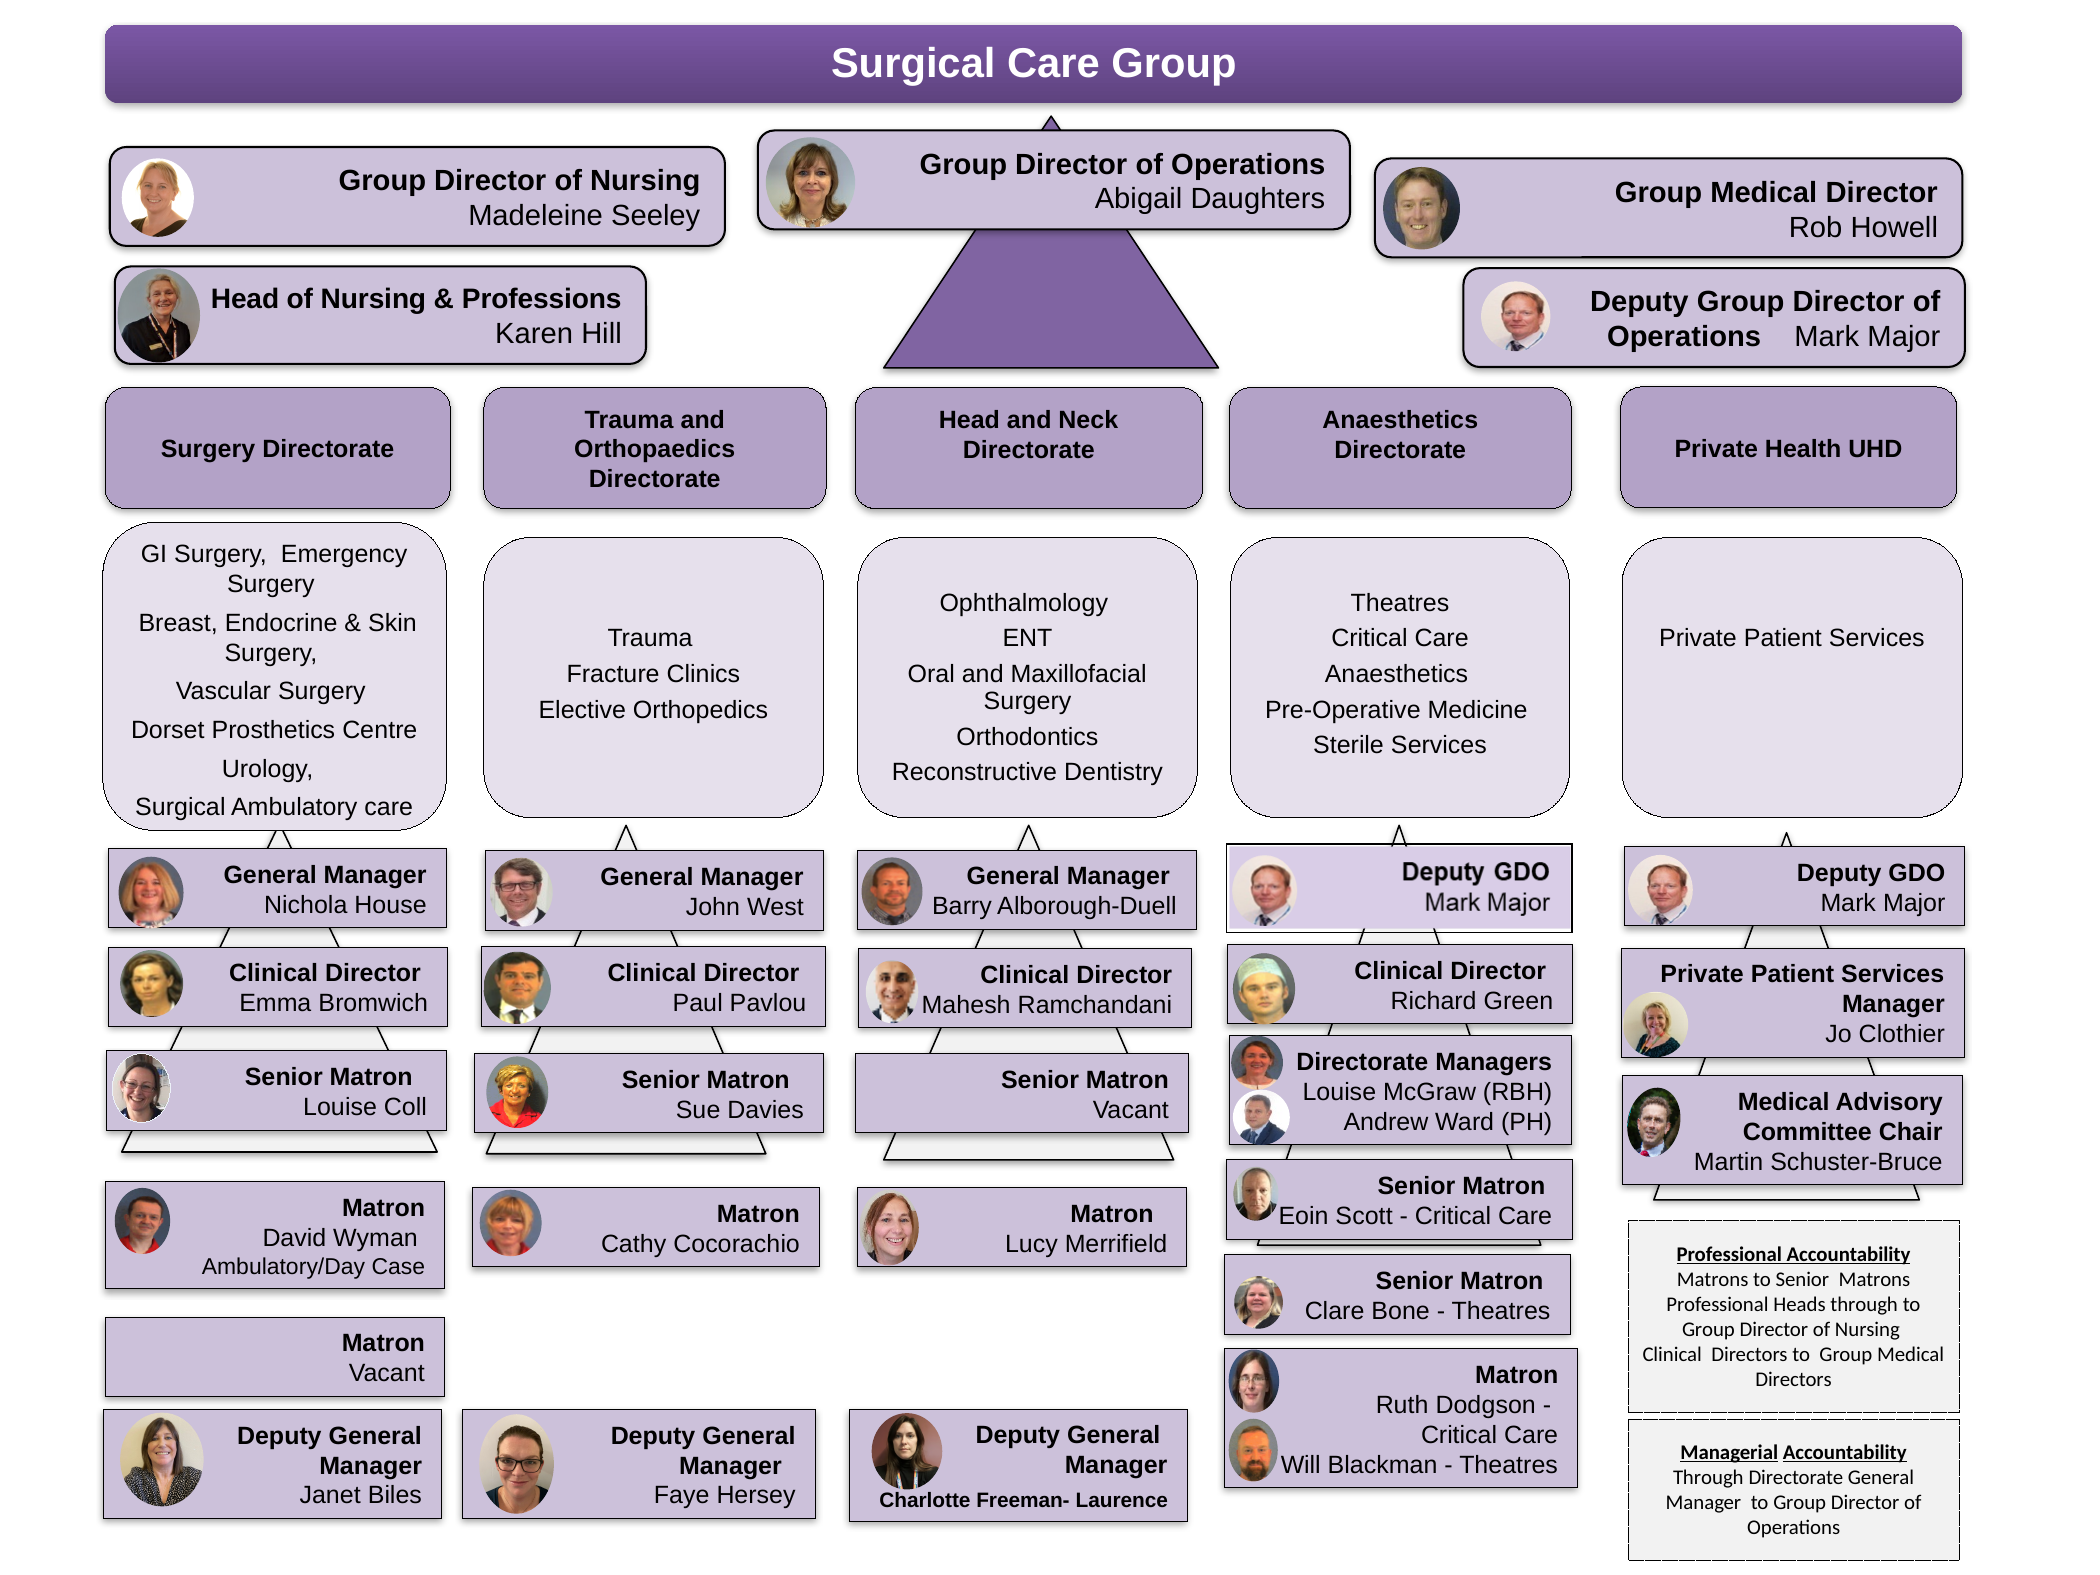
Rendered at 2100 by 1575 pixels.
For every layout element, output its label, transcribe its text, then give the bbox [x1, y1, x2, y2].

picture [1627, 1087, 1681, 1158]
picture [114, 1187, 171, 1255]
picture [1233, 1166, 1279, 1221]
text_box [930, 1036, 1128, 1051]
picture [1233, 1275, 1284, 1329]
text_box General Manager Nichola House [108, 848, 447, 928]
text_box Group Medical Director Rob Howell [1374, 158, 1963, 258]
text_box Clinical Director Richard Green [1227, 944, 1573, 1024]
text_box Deputy Group Director of Operations Mark Major [1463, 268, 1965, 368]
picture [489, 857, 553, 927]
picture [1228, 1418, 1278, 1482]
text_box Theatres Critical Care Anaesthetics Pre-Operative Medicine Sterile Services [1230, 537, 1570, 818]
text_box Matron Lucy Merrifield [857, 1187, 1187, 1267]
picture [1230, 1035, 1291, 1146]
text_box [170, 1034, 389, 1048]
text_box Private Patient Services [1622, 537, 1963, 818]
text_box Deputy GDO Mark Major [1624, 846, 1965, 926]
picture [765, 136, 856, 228]
picture [859, 1189, 919, 1266]
text_box [883, 240, 1220, 369]
picture [1622, 991, 1689, 1058]
picture [1228, 1349, 1280, 1413]
text_box Deputy General Manager Charlotte Freeman- Laurence [849, 1409, 1188, 1522]
text_box [1698, 1066, 1875, 1073]
text_box Trauma Fracture Clinics Elective Orthopedics [483, 537, 824, 818]
text_box Head of Nursing & Professions Karen Hill [118, 266, 647, 364]
text_box [1018, 824, 1040, 848]
text_box Clinical Director Mahesh Ramchandani [858, 948, 1192, 1028]
picture [1382, 166, 1461, 250]
text_box Matron Vacant [105, 1317, 445, 1397]
text_box Private Health UHD [1620, 386, 1957, 508]
text_box Clinical Director Emma Bromwich [108, 947, 448, 1027]
text_box Head and Neck Directorate [855, 387, 1203, 509]
text_box Clinical Director Paul Pavlou [481, 946, 826, 1027]
text_box Surgical Care Group [105, 24, 1963, 104]
picture [121, 158, 195, 238]
text_box General Manager John West [485, 850, 824, 931]
text_box Anaesthetics Directorate [1229, 387, 1572, 509]
picture [479, 1189, 542, 1257]
text_box Group Director of Nursing Madeleine Seeley [109, 146, 725, 246]
text_box [615, 824, 637, 848]
text_box Senior Matron Vacant [855, 1053, 1189, 1133]
text_box GI Surgery, Emergency Surgery Breast, Endocrine & Skin Surgery, Vascular Surgery Dorset Prosthetics Centre Urology, Surgical Ambulatory care [102, 522, 447, 831]
text_box [220, 936, 339, 945]
text_box Private Patient Services Manager Jo Clothier [1621, 948, 1965, 1058]
text_box Matron David Wyman Ambulatory/Day Case [105, 1181, 445, 1289]
text_box [121, 1139, 438, 1153]
picture [119, 1412, 204, 1507]
picture [865, 960, 919, 1024]
text_box Surgery Directorate [105, 387, 451, 509]
picture [871, 1412, 943, 1490]
text_box [267, 831, 292, 846]
text_box Professional Accountability Matrons to Senior Matrons Professional Heads through to Group Director of Nursing Clinical Directors to Group Medical Directors [1626, 1219, 1961, 1415]
picture [111, 268, 207, 363]
picture [1627, 854, 1694, 926]
text_box Senior Matron Clare Bone - Theatres [1224, 1254, 1571, 1335]
picture [483, 951, 552, 1025]
text_box [1042, 115, 1060, 128]
text_box Deputy General Manager Janet Biles [103, 1409, 442, 1519]
text_box Senior Matron Louise Coll [106, 1050, 447, 1131]
text_box Deputy General Manager Faye Hersey [462, 1409, 816, 1519]
text_box Ophthalmology ENT Oral and Maxillofacial Surgery Orthodontics Reconstructive Dentistry [857, 537, 1198, 818]
picture [486, 1056, 549, 1129]
text_box General Manager Barry Alborough-Duell [857, 850, 1197, 930]
picture [119, 949, 184, 1018]
picture [478, 1413, 555, 1514]
text_box Senior Matron Eoin Scott - Critical Care [1226, 1159, 1573, 1240]
picture [111, 1053, 171, 1123]
text_box [1744, 935, 1829, 946]
text_box [529, 1035, 723, 1051]
text_box [1781, 831, 1792, 844]
picture [1232, 953, 1296, 1025]
text_box [1392, 824, 1406, 843]
text_box Directorate Managers Louise McGraw (RBH) Andrew Ward (PH) [1284, 1035, 1572, 1145]
text_box [485, 1142, 767, 1155]
picture [118, 856, 184, 929]
picture [1227, 844, 1572, 933]
text_box [975, 938, 1082, 946]
picture [861, 857, 923, 926]
text_box [1653, 1193, 1921, 1201]
text_box Group Director of Operations Abigail Daughters [757, 130, 1351, 230]
picture [1480, 281, 1551, 352]
text_box Matron Ruth Dodgson - Critical Care Will Blackman - Theatres [1281, 1348, 1578, 1488]
text_box Senior Matron Sue Davies [474, 1053, 824, 1133]
text_box Trauma and Orthopaedics Directorate [483, 387, 827, 509]
text_box Matron Cathy Cocorachio [472, 1187, 820, 1267]
text_box [883, 1142, 1175, 1161]
text_box [574, 939, 678, 944]
text_box Medical Advisory Committee Chair Martin Schuster-Bruce [1622, 1075, 1963, 1185]
text_box Managerial Accountability Through Directorate General Manager to Group Director of Operations [1626, 1417, 1961, 1562]
